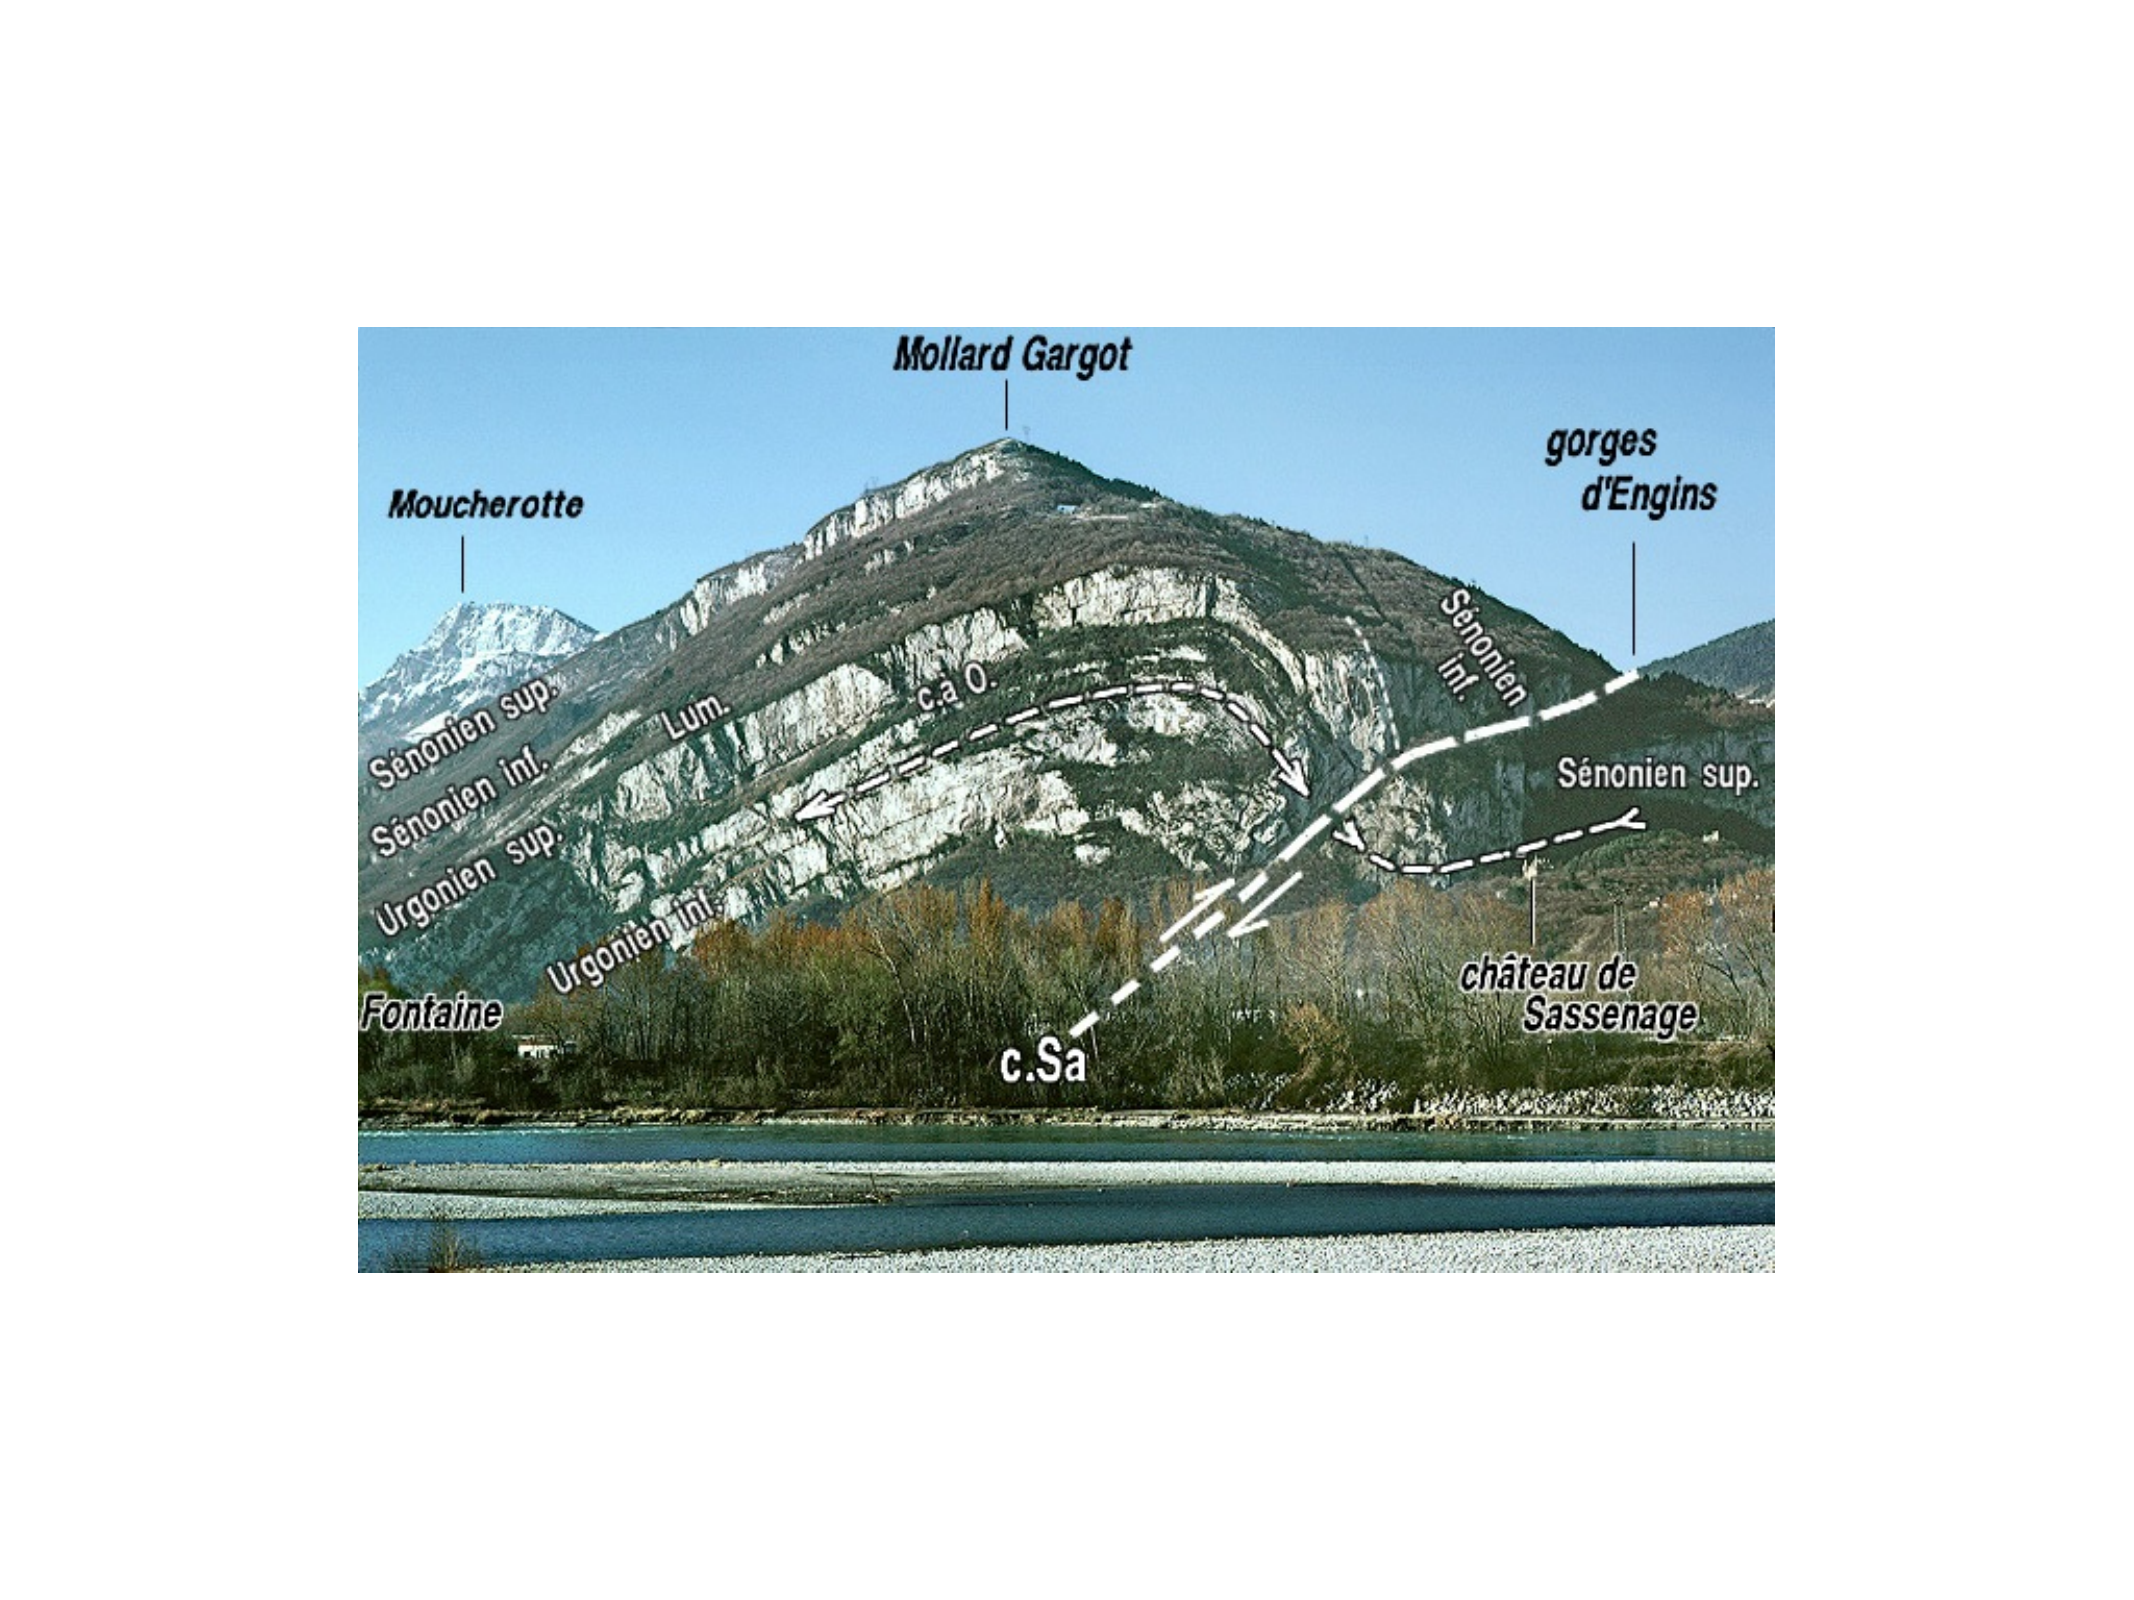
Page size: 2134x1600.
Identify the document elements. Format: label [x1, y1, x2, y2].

picture [358, 326, 1776, 1274]
